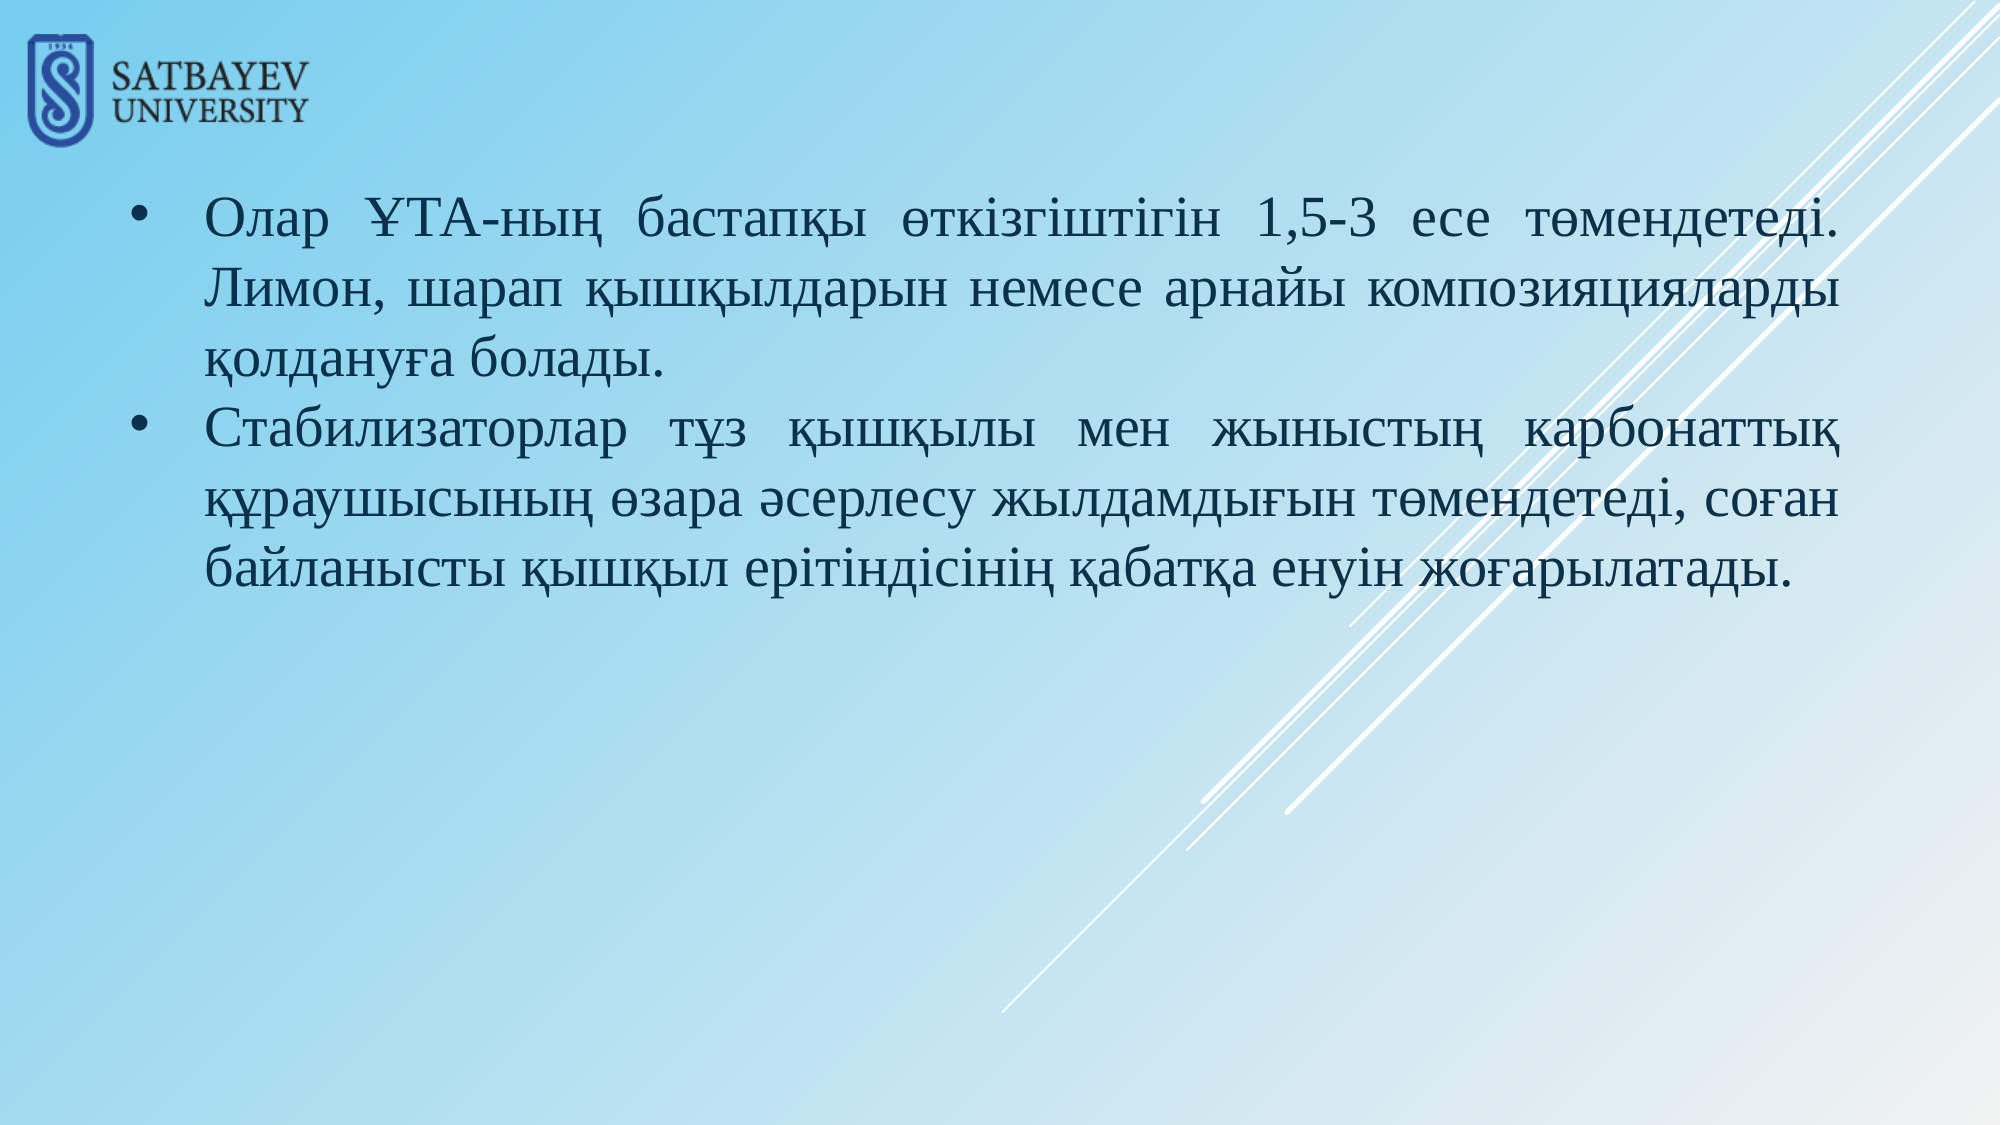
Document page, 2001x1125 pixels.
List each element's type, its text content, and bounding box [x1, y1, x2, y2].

picture [0, 0, 338, 183]
text_box Олар ҰТА-ның бастапқы өткізгіштігін 1,5-3 есе төмендетеді. Лимон, шарап қышқылдарын немесе арнайы композияцияларды қолдануға болады. Стабилизаторлар тұз қышқылы мен жыныстың карбонаттық құраушысының өзара әсерлесу жылдамдығын төмендетеді, соған байланысты қышқыл ерітіндісінің қабатқа енуін жоғарылатады. [114, 170, 1856, 605]
